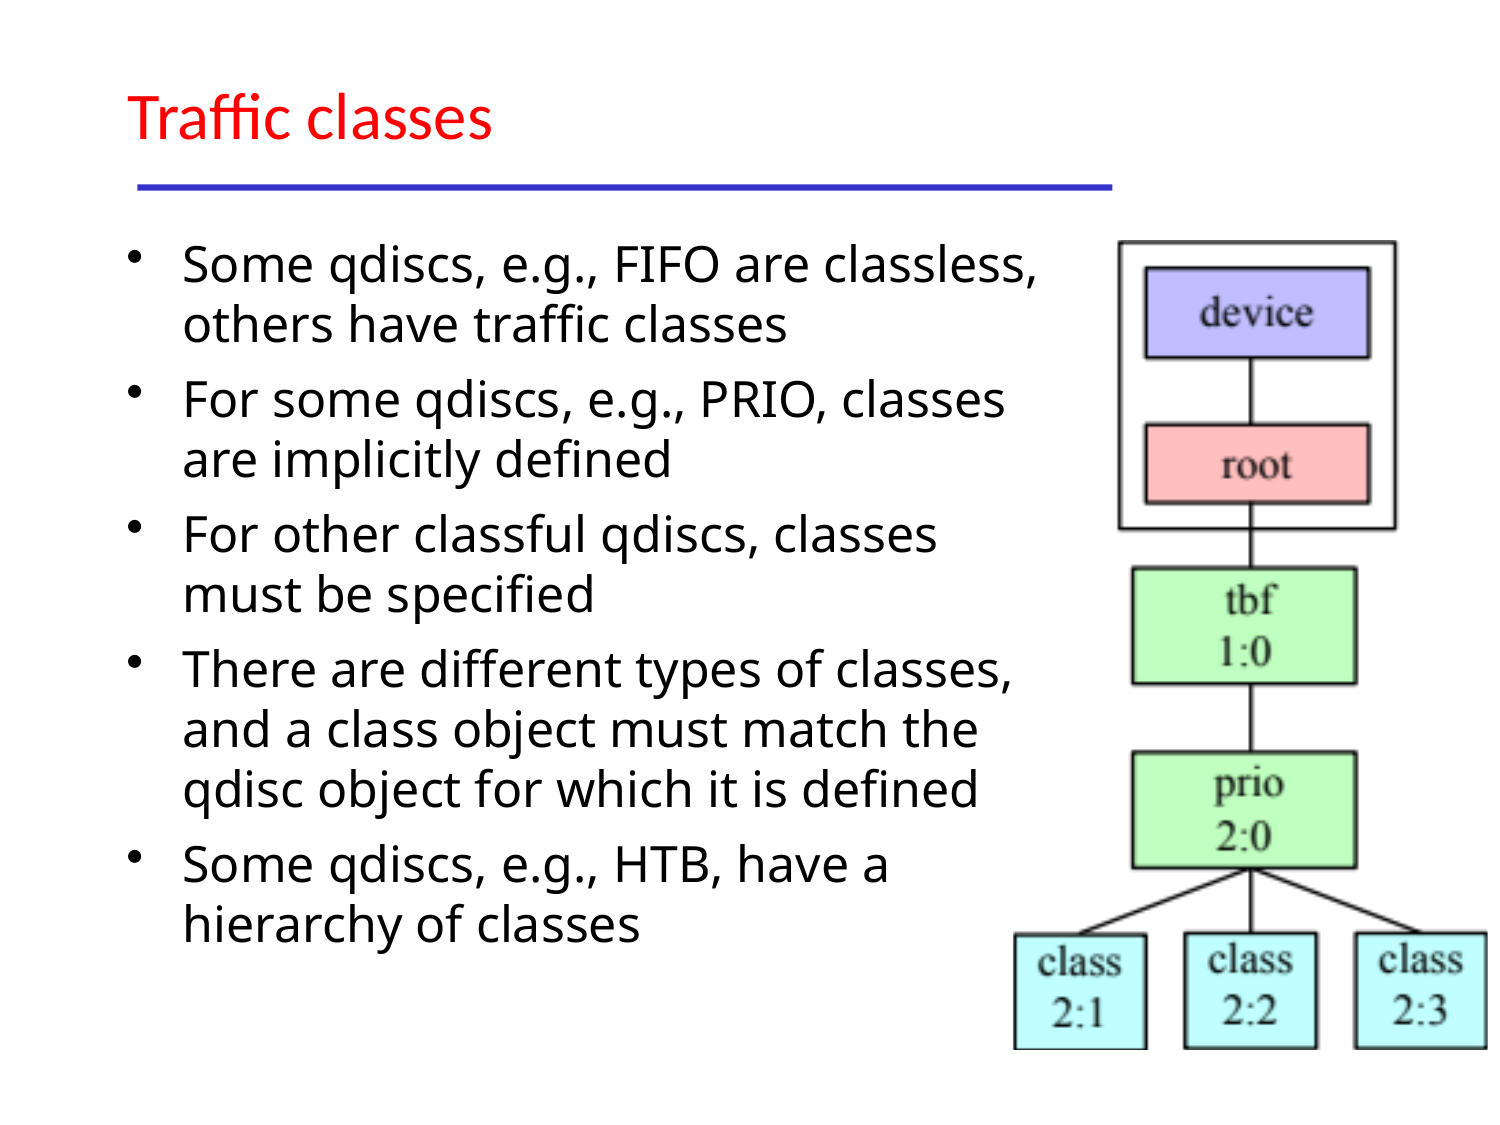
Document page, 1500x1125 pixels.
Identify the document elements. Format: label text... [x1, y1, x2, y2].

picture [1012, 240, 1488, 1050]
list Some qdiscs, e.g., FIFO are classless, others have traffic classes For some qdiscs, e.g., PRIO, classes are implicitly defined For other classful qdiscs, classes must be specified There are different types of classes, and a class object must match the qdisc object for which it is defined Some qdiscs, e.g., HTB, have a hierarchy of classes [111, 224, 1077, 606]
title Traffic classes [112, 49, 1388, 176]
